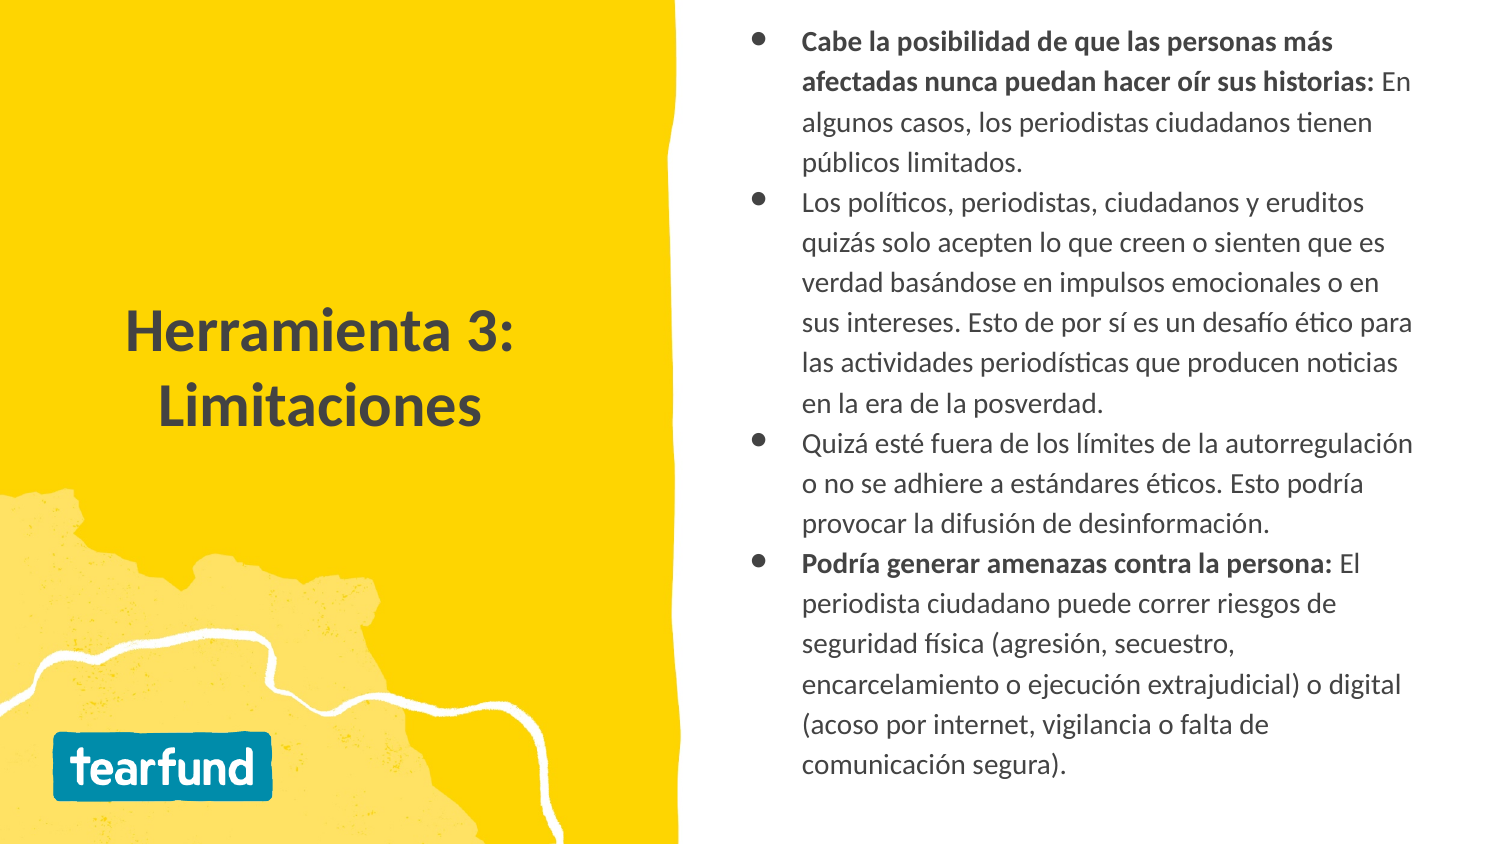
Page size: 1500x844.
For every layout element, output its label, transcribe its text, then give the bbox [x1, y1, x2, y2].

title Herramienta 3: Limitaciones [77, 321, 564, 454]
picture [0, 0, 1500, 844]
list Cabe la posibilidad de que las personas más afectadas nunca puedan hacer oír sus historias: En algunos casos, los periodistas ciudadanos tienen públicos limitados. Los políticos, periodistas, ciudadanos y eruditos quizás solo acepten lo que creen o sienten que es verdad basándose en impulsos emocionales o en sus intereses. Esto de por sí es un desafío ético para las actividades periodísticas que producen noticias en la era de la posverdad. Quizá esté fuera de los límites de la autorregulación o no se adhiere a estándares éticos. Esto podría provocar la difusión de desinformación. Podría generar amenazas contra la persona: El periodista ciudadano puede correr riesgos de seguridad física (agresión, secuestro, encarcelamiento o ejecución extrajudicial) o digital (acoso por internet, vigilancia o falta de comunicación segura). [711, 2, 1434, 586]
